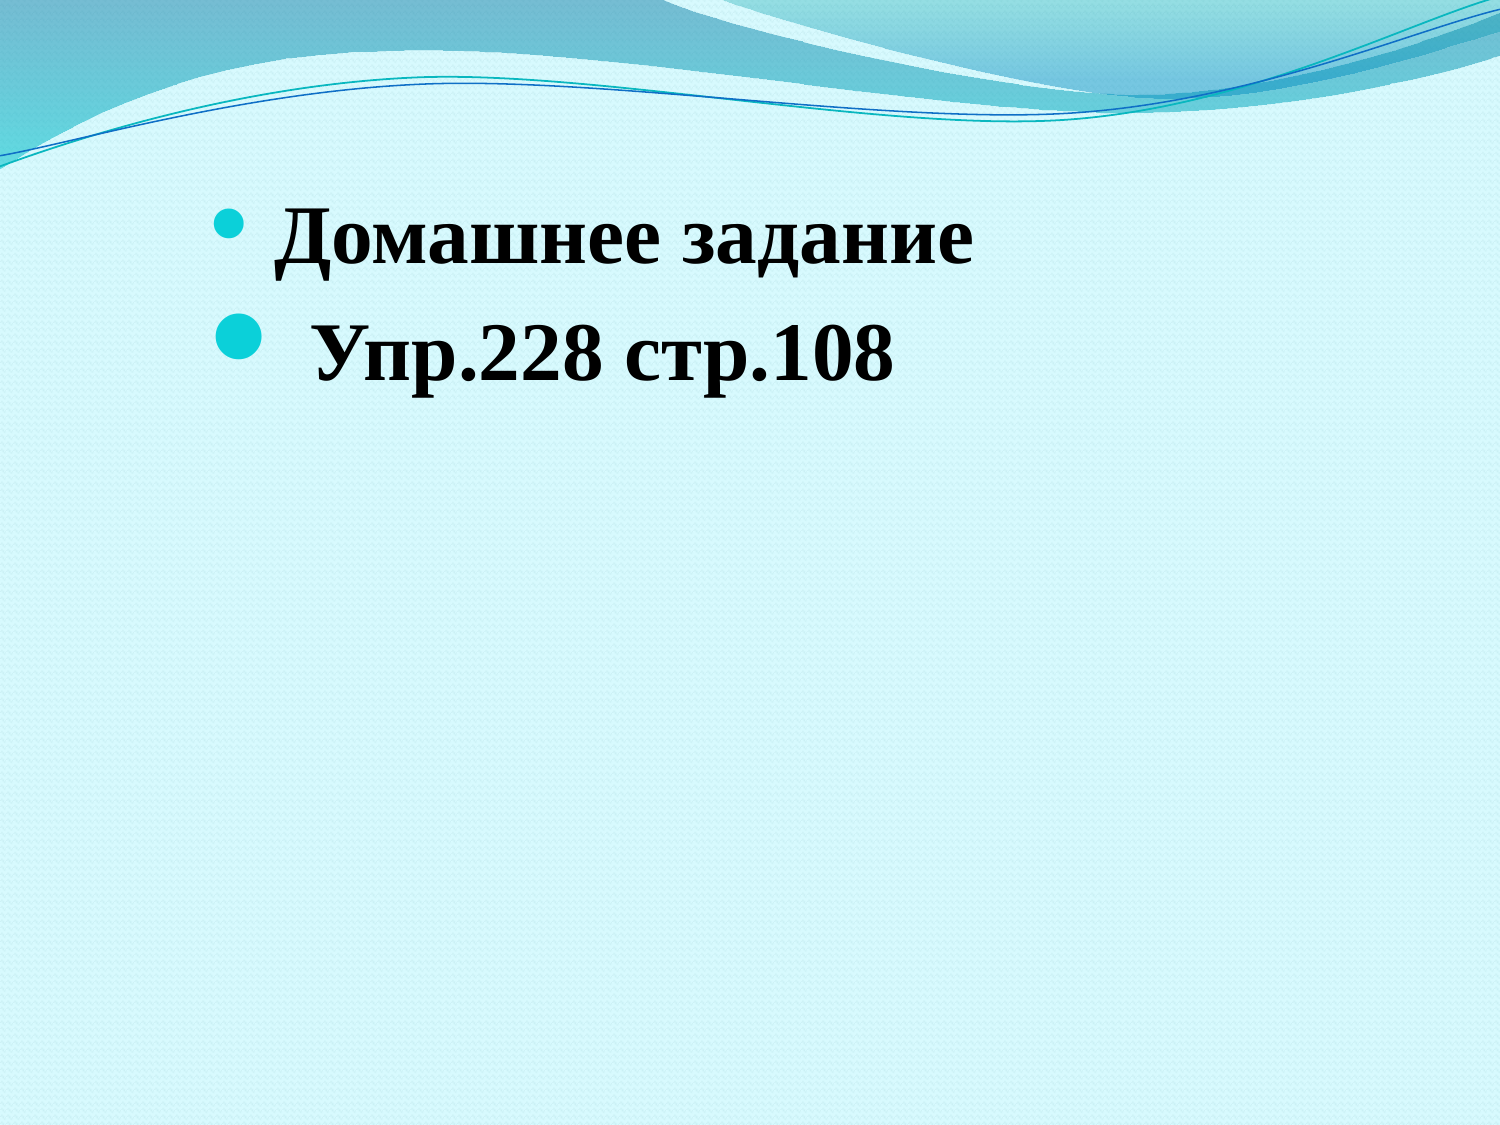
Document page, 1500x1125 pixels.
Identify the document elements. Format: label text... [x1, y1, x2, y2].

list Домашнее задание Упр.228 стр.108 [194, 172, 1390, 1019]
